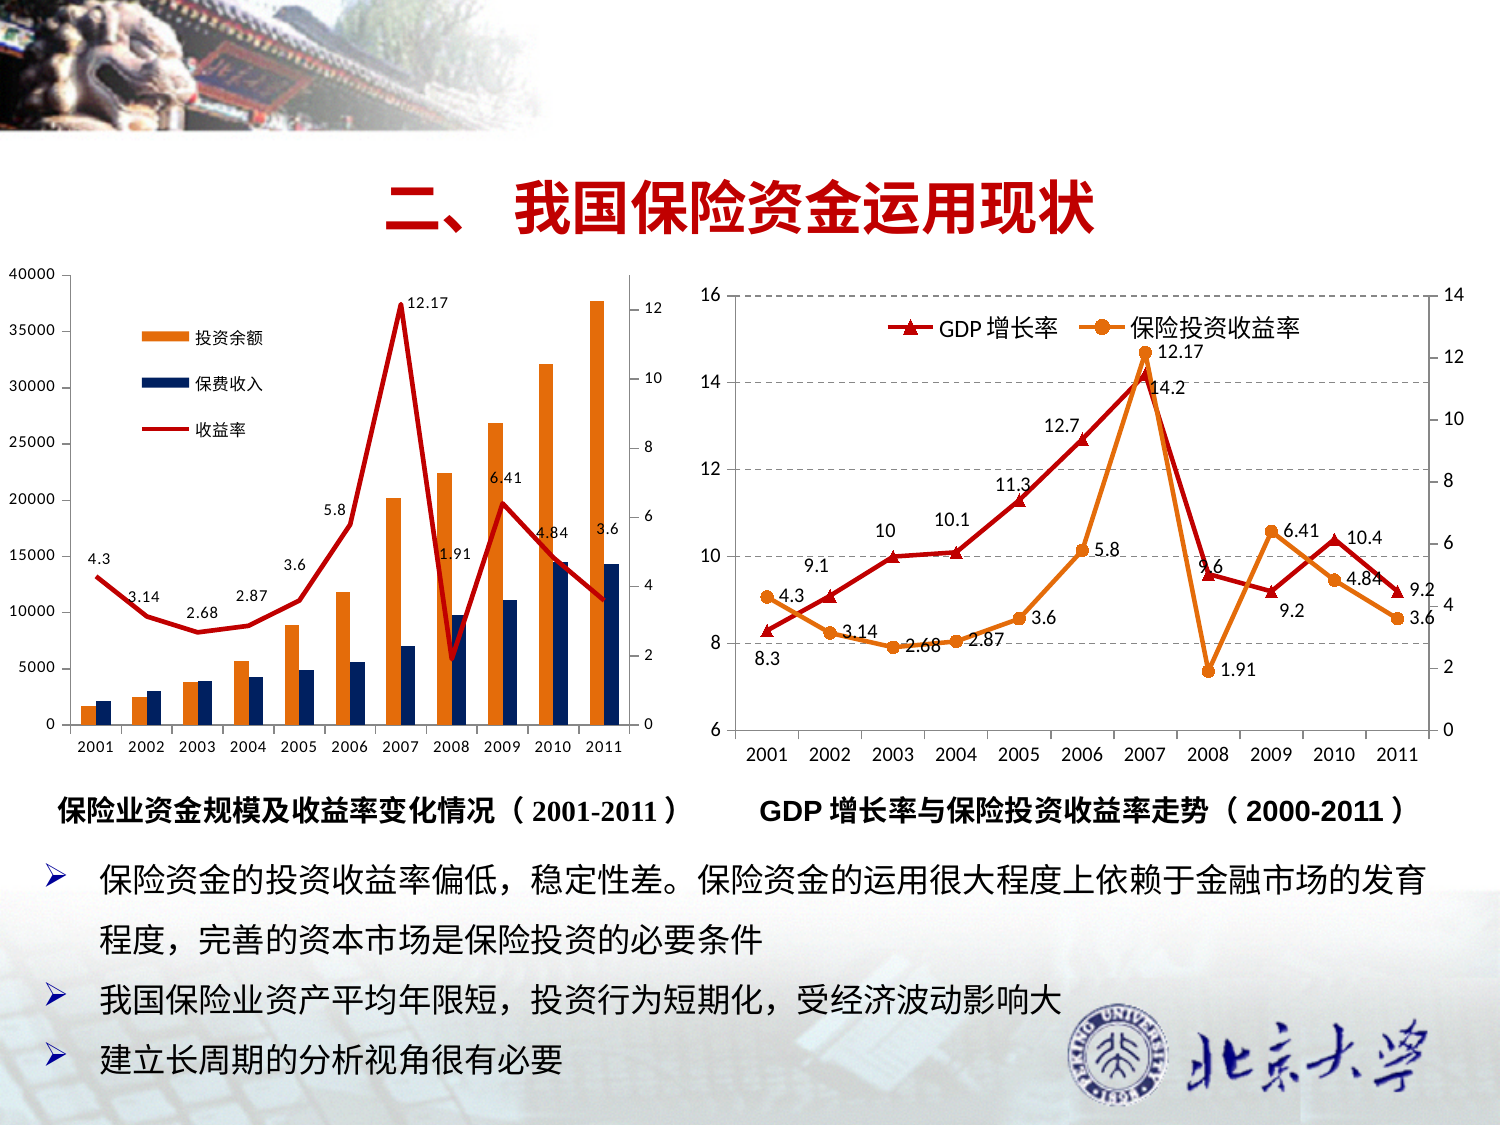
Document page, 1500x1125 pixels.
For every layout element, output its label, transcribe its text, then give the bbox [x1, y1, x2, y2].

picture [0, 0, 1500, 1125]
chart [6, 257, 1466, 822]
text_box 二、 我国保险资金运用现状 [152, 163, 1328, 249]
text_box 保险资金的投资收益率偏低，稳定性差。保险资金的运用很大程度上依赖于金融市场的发育程度，完善的资本市场是保险投资的必要条件 我国保险业资产平均年限短，投资行为短期化，受经济波动影响大 建立长周期的分析视角很有必要 [0, 832, 1477, 1114]
text_box 保险业资金规模及收益率变化情况（2001-2011） [42, 805, 793, 835]
text_box GDP增长率与保险投资收益率走势（2000-2011） [793, 805, 1454, 832]
